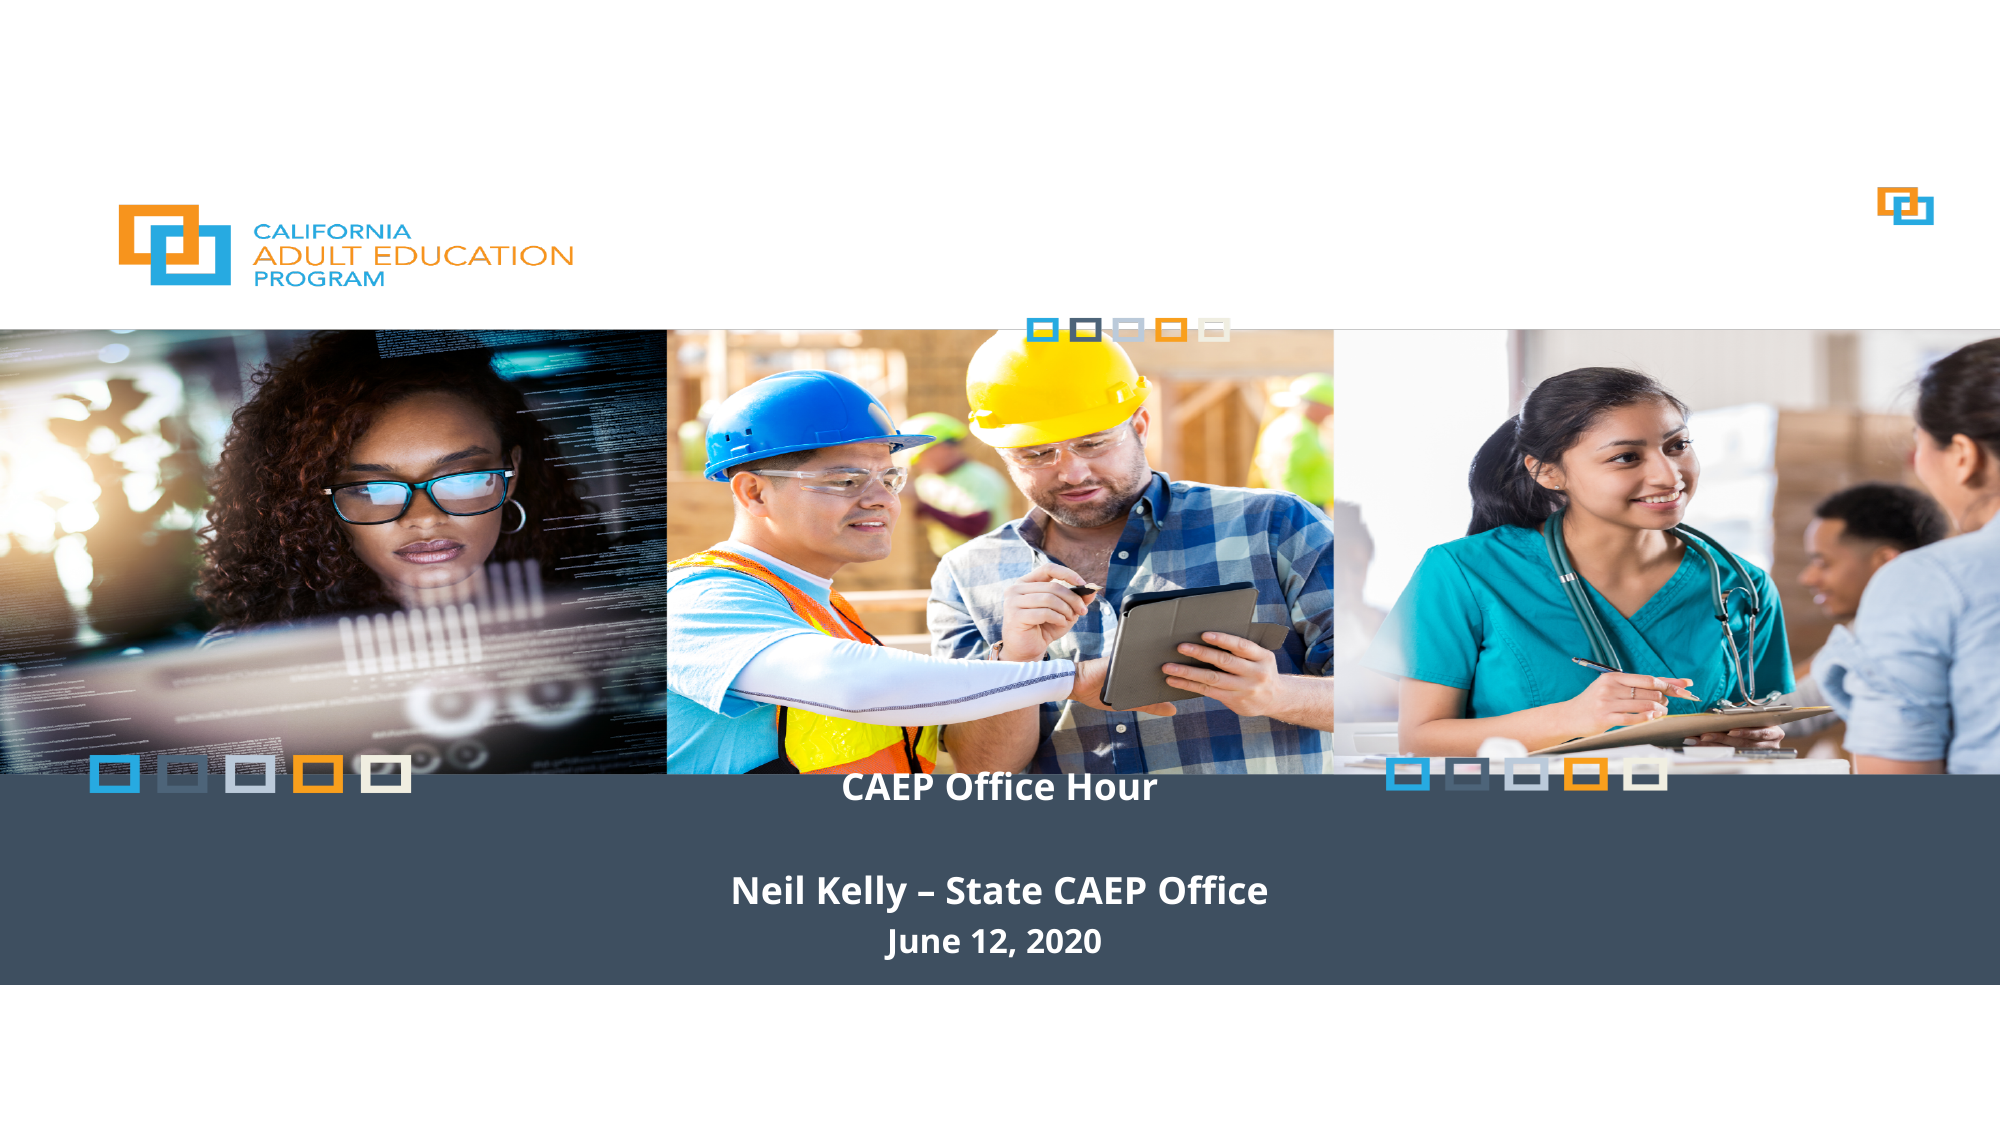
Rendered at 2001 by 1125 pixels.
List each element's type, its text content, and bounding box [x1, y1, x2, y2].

picture [0, 140, 2000, 985]
text_box Neil Kelly – State CAEP Office June 12, 2020 [633, 858, 1367, 970]
title CAEP Office Hour [145, 754, 1855, 915]
